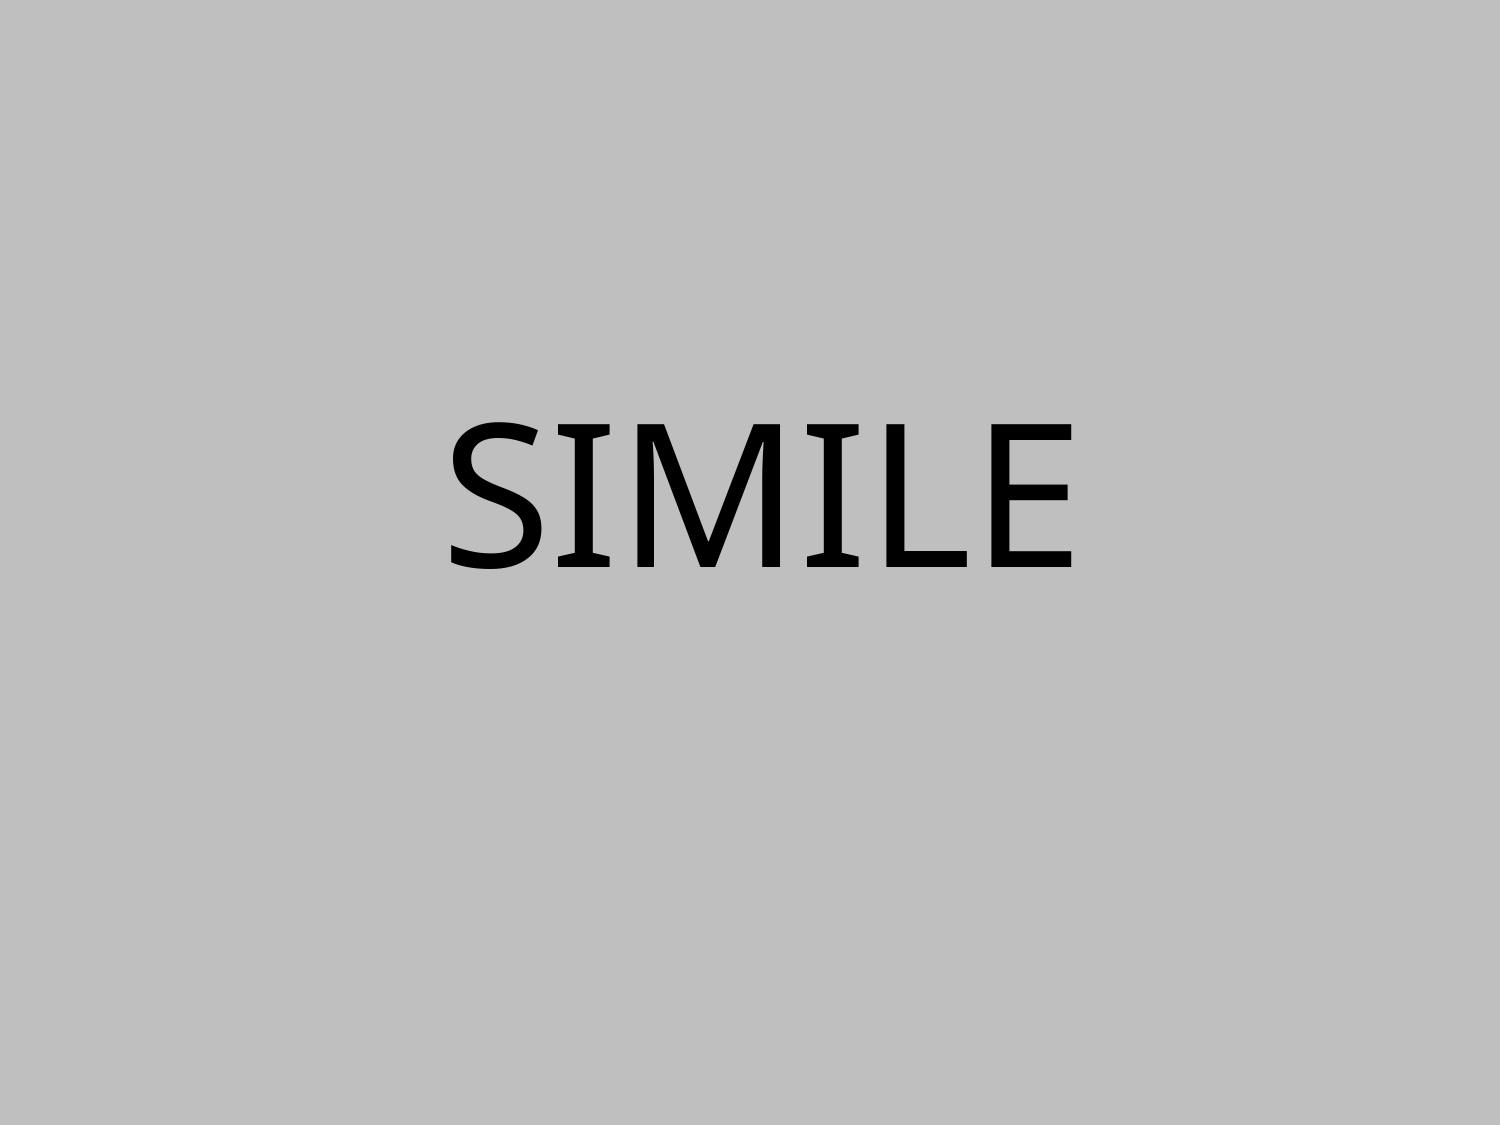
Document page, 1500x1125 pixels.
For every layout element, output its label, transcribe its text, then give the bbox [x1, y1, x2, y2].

title SIMILE [87, 299, 1438, 675]
